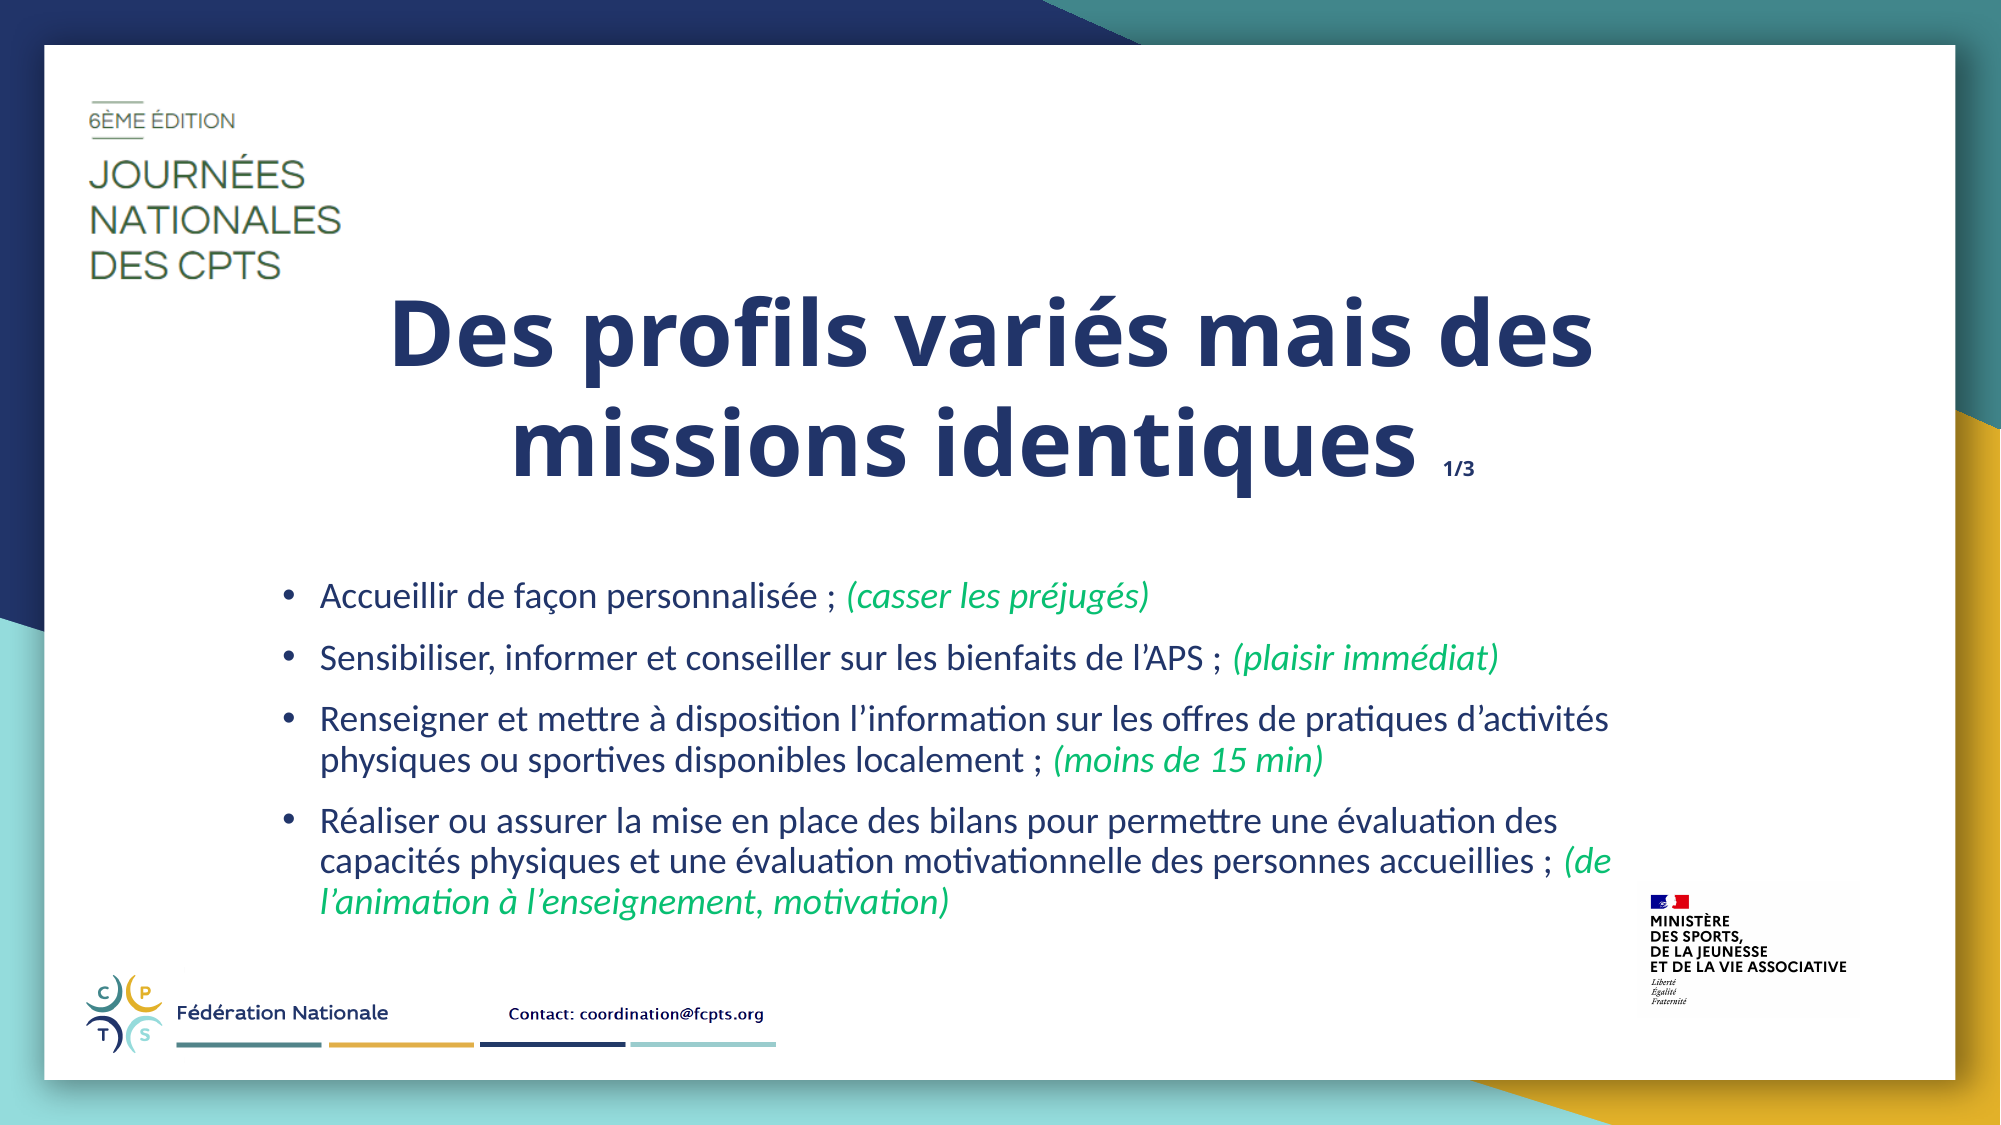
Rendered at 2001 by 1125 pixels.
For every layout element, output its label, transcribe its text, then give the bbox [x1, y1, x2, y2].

picture [82, 89, 353, 289]
picture [79, 967, 267, 1064]
text_box Des profils variés mais des missions identiques 1/3 Accueillir de façon personnalisée ; (casser les préjugés) Sensibiliser, informer et conseiller sur les bienfaits de l’APS ; (plaisir immédiat) Renseigner et mettre à disposition l’information sur les offres de pratiques d’activités physiques ou sportives disponibles localement ; (moins de 15 min) Réaliser ou assurer la mise en place des bilans pour permettre une évaluation des capacités physiques et une évaluation motivationnelle des personnes accueillies ; (de l’animation à l’enseignement, motivation) [267, 267, 1717, 1125]
picture [1637, 881, 1860, 1018]
